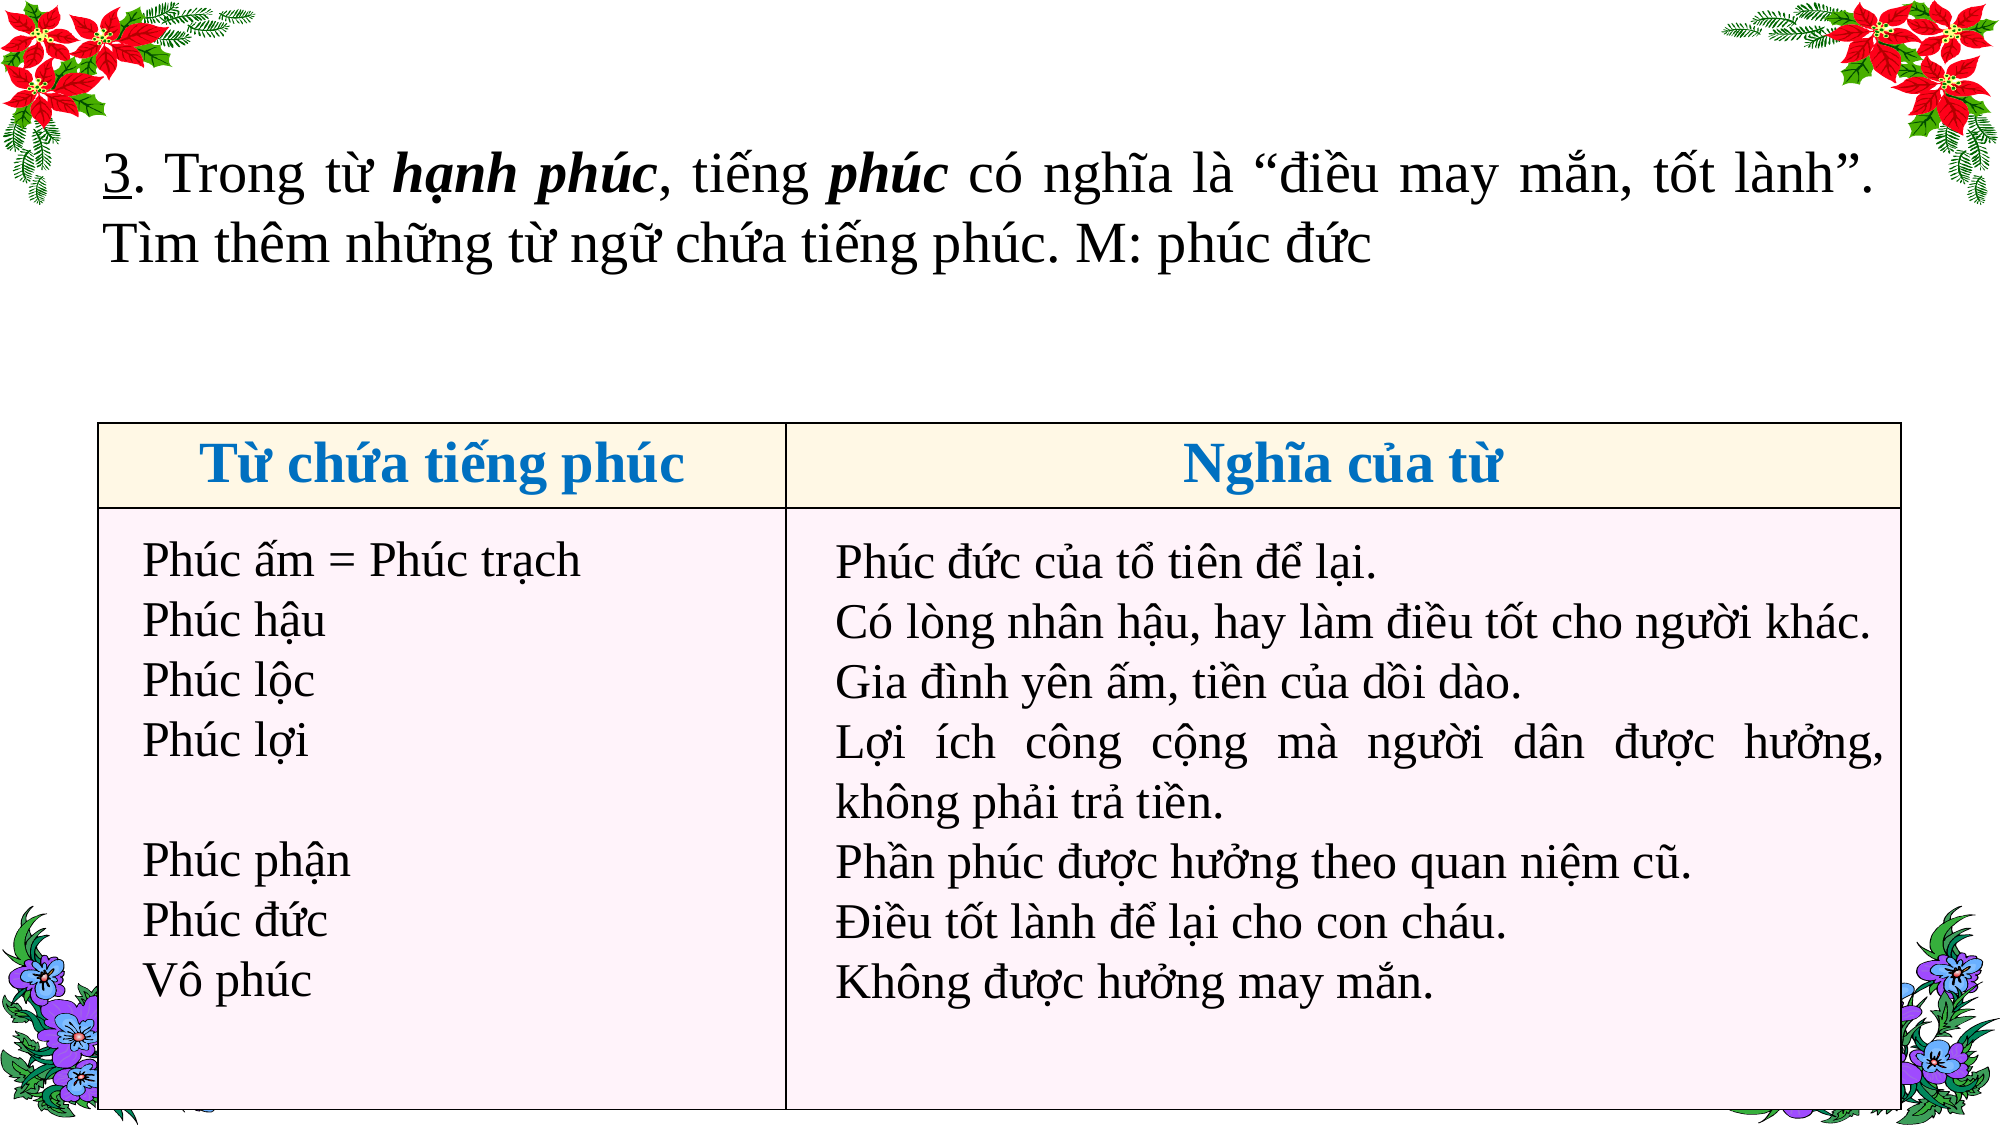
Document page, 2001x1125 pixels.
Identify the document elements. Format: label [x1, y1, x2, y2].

text_box [0, 0, 2000, 1125]
